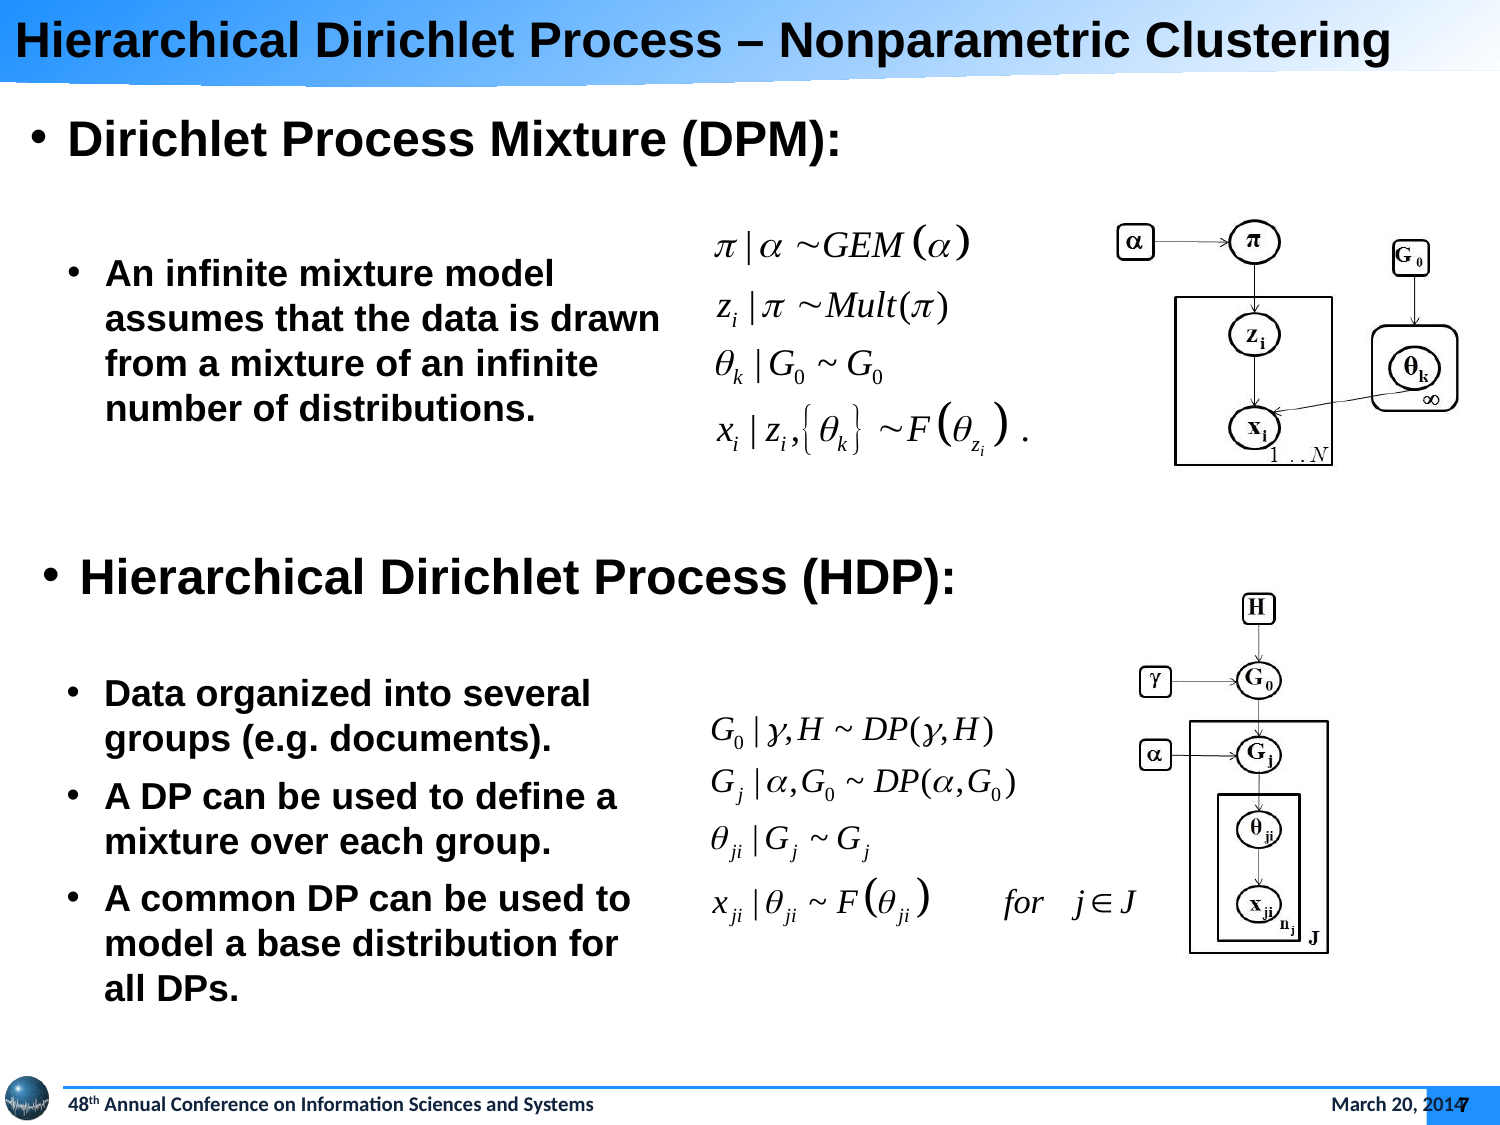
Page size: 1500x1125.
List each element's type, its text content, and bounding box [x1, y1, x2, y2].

text_box Data organized into several groups (e.g. documents). A DP can be used to define a mixture over each group. A common DP can be used to model a base distribution for all DPs. [29, 669, 654, 1082]
picture [4, 1075, 50, 1121]
picture [1117, 571, 1367, 977]
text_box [705, 705, 1147, 937]
text_box Hierarchical Dirichlet Process – Nonparametric Clustering [0, 0, 1500, 65]
picture [1090, 208, 1465, 489]
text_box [709, 217, 1035, 469]
text_box Dirichlet Process Mixture (DPM): [29, 106, 1035, 167]
text_box An infinite mixture model assumes that the data is drawn from a mixture of an infinite number of distributions. [29, 248, 667, 429]
text_box Hierarchical Dirichlet Process (HDP): [42, 544, 1047, 605]
